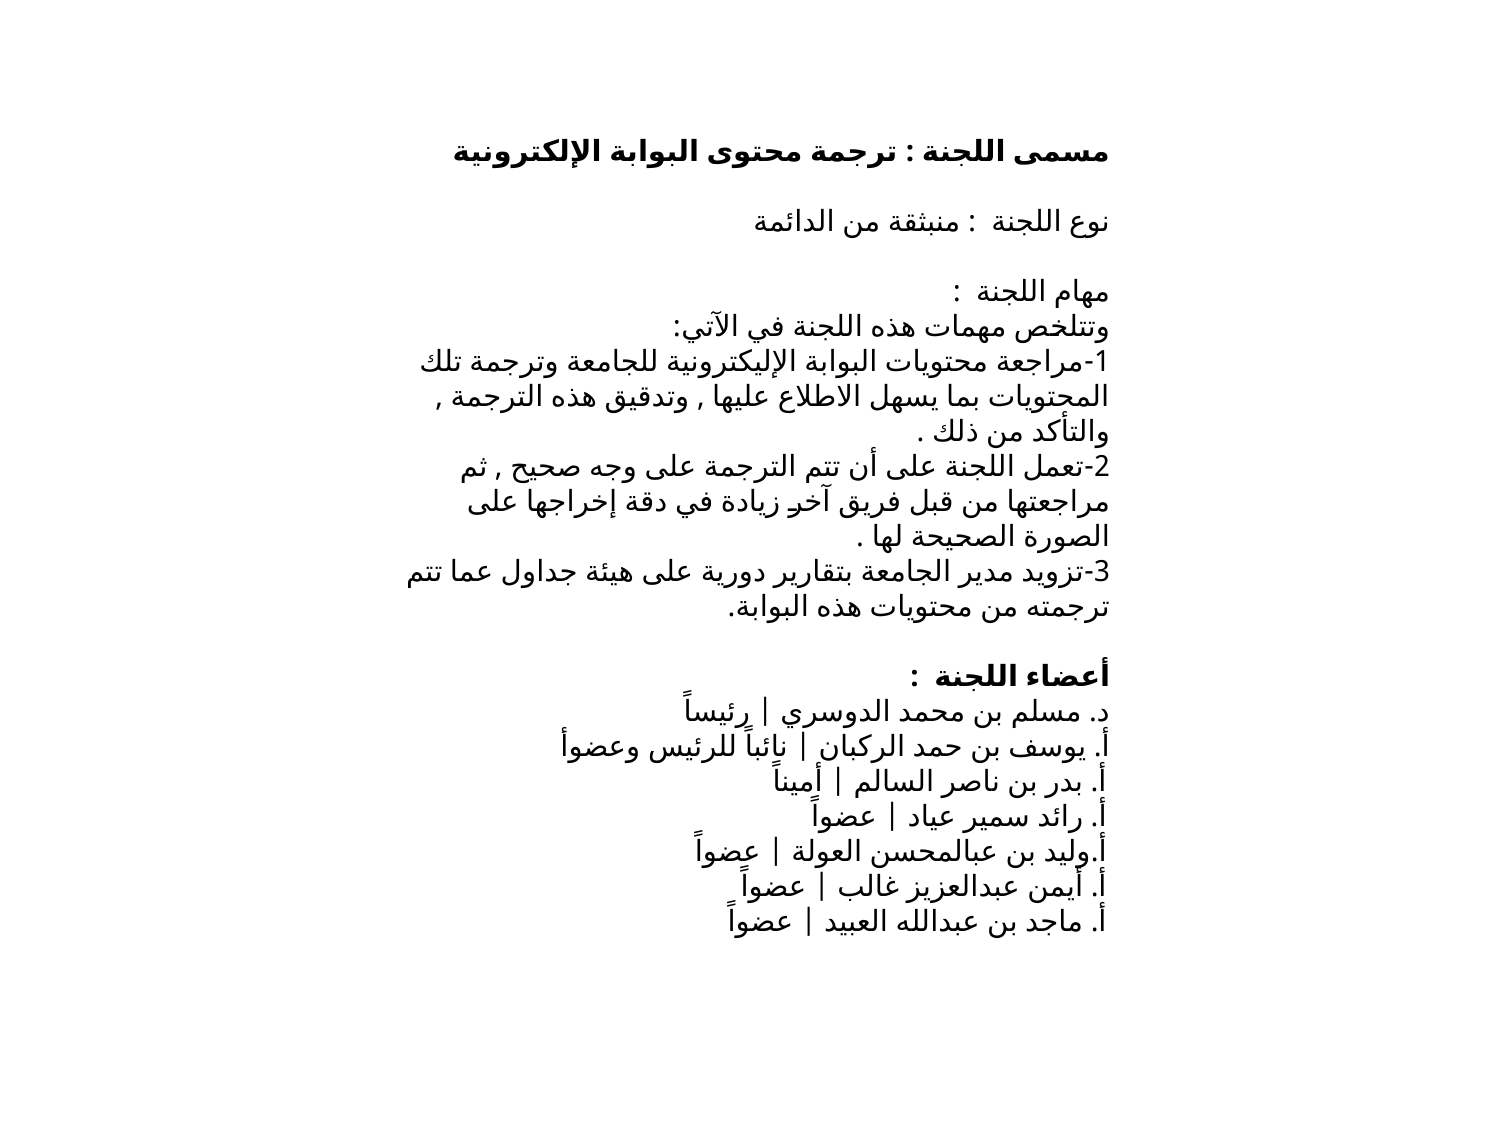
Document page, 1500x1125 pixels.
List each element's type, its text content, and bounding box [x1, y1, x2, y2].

text_box مسمى اللجنة : ترجمة محتوى البوابة الإلكترونية نوع اللجنة : منبثقة من الدائمة مهام اللجنة : وتتلخص مهمات هذه اللجنة في الآتي: 1- مراجعة محتويات البوابة الإليكترونية للجامعة وترجمة تلك المحتويات بما يسهل الاطلاع عليها , وتدقيق هذه الترجمة , والتأكد من ذلك . 2- تعمل اللجنة على أن تتم الترجمة على وجه صحيح , ثم مراجعتها من قبل فريق آخر زيادة في دقة إخراجها على الصورة الصحيحة لها . 3- تزويد مدير الجامعة بتقارير دورية على هيئة جداول عما تتم ترجمته من محتويات هذه البوابة. أعضاء اللجنة : د. مسلم بن محمد الدوسري | رئيساً أ. يوسف بن حمد الركبان | نائباً للرئيس وعضوأ أ. بدر بن ناصر السالم | أميناً أ. رائد سمير عياد | عضواً أ.وليد بن عبالمحسن العولة | عضواً أ. أيمن عبدالعزيز غالب | عضواً أ. ماجد بن عبدالله العبيد | عضواً [374, 125, 1125, 980]
